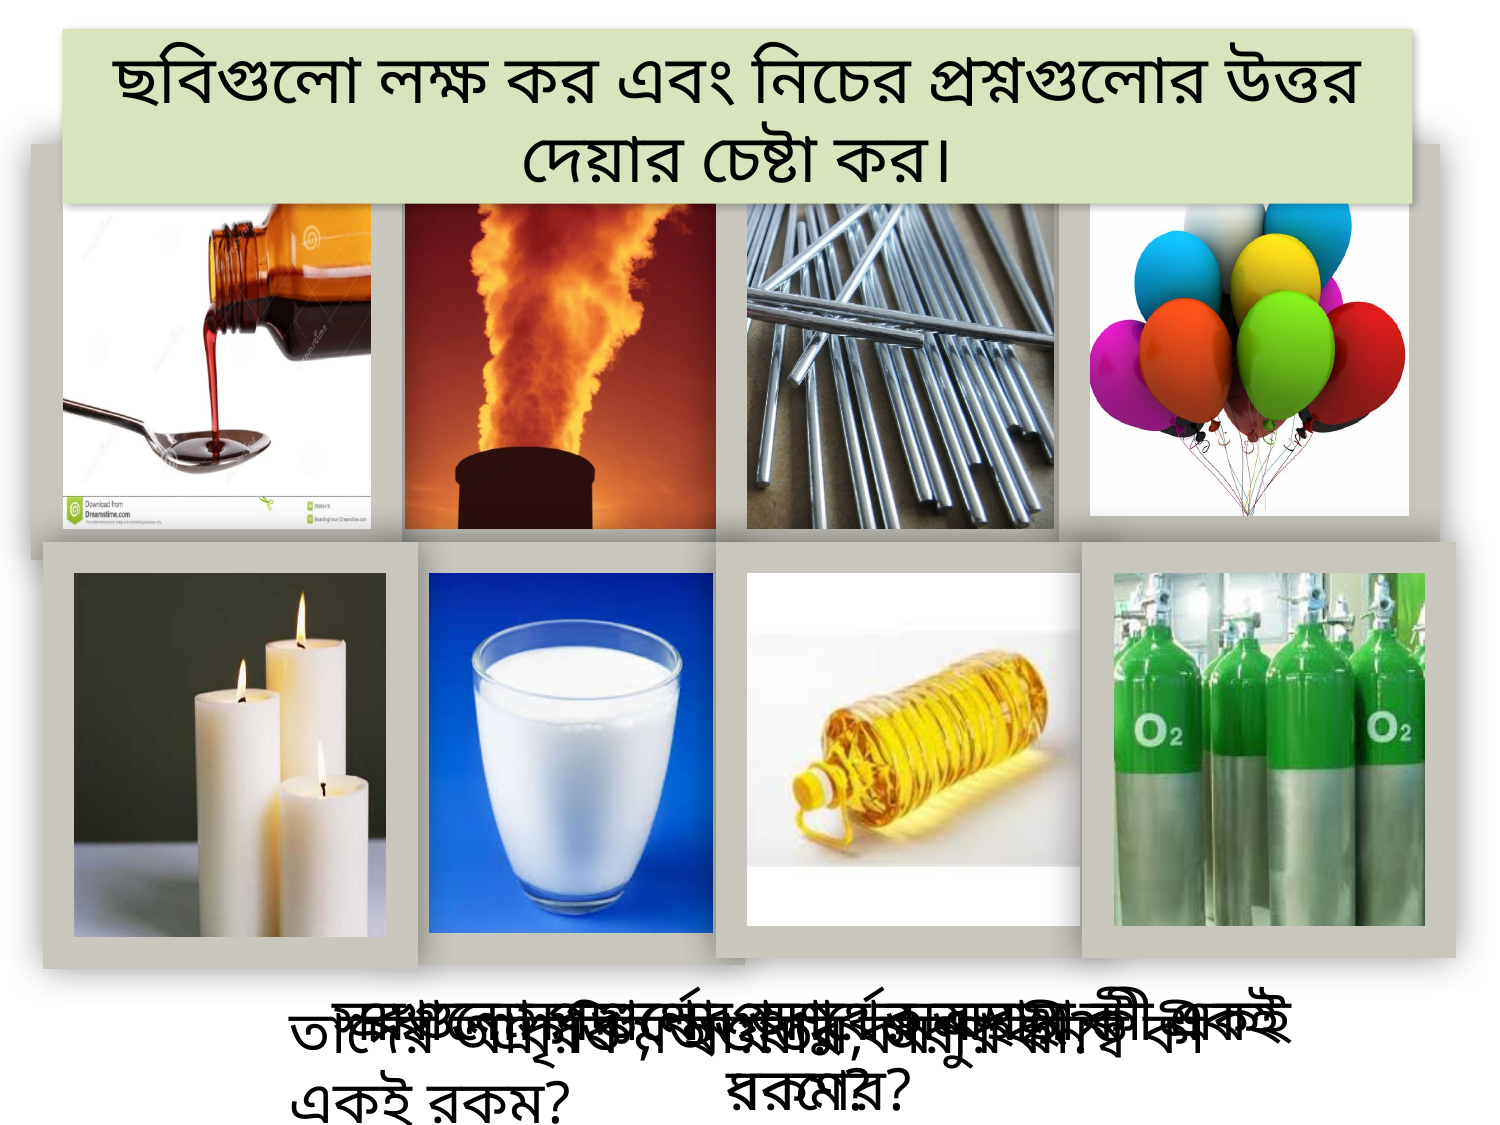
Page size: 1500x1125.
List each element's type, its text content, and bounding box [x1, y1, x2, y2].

text_box ছবিগুলো লক্ষ কর এবং নিচের প্রশ্নগুলোর উত্তর দেয়ার চেষ্টা কর। [62, 28, 1413, 174]
text_box তাদের আকৃতি , আয়তন, অণুর ঘনত্ব কী একই রকম? [274, 987, 1325, 1125]
text_box সবগুলো পদার্থের অণুর অবস্থান কী একই রকম? [274, 974, 1338, 1125]
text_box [62, 174, 1426, 938]
